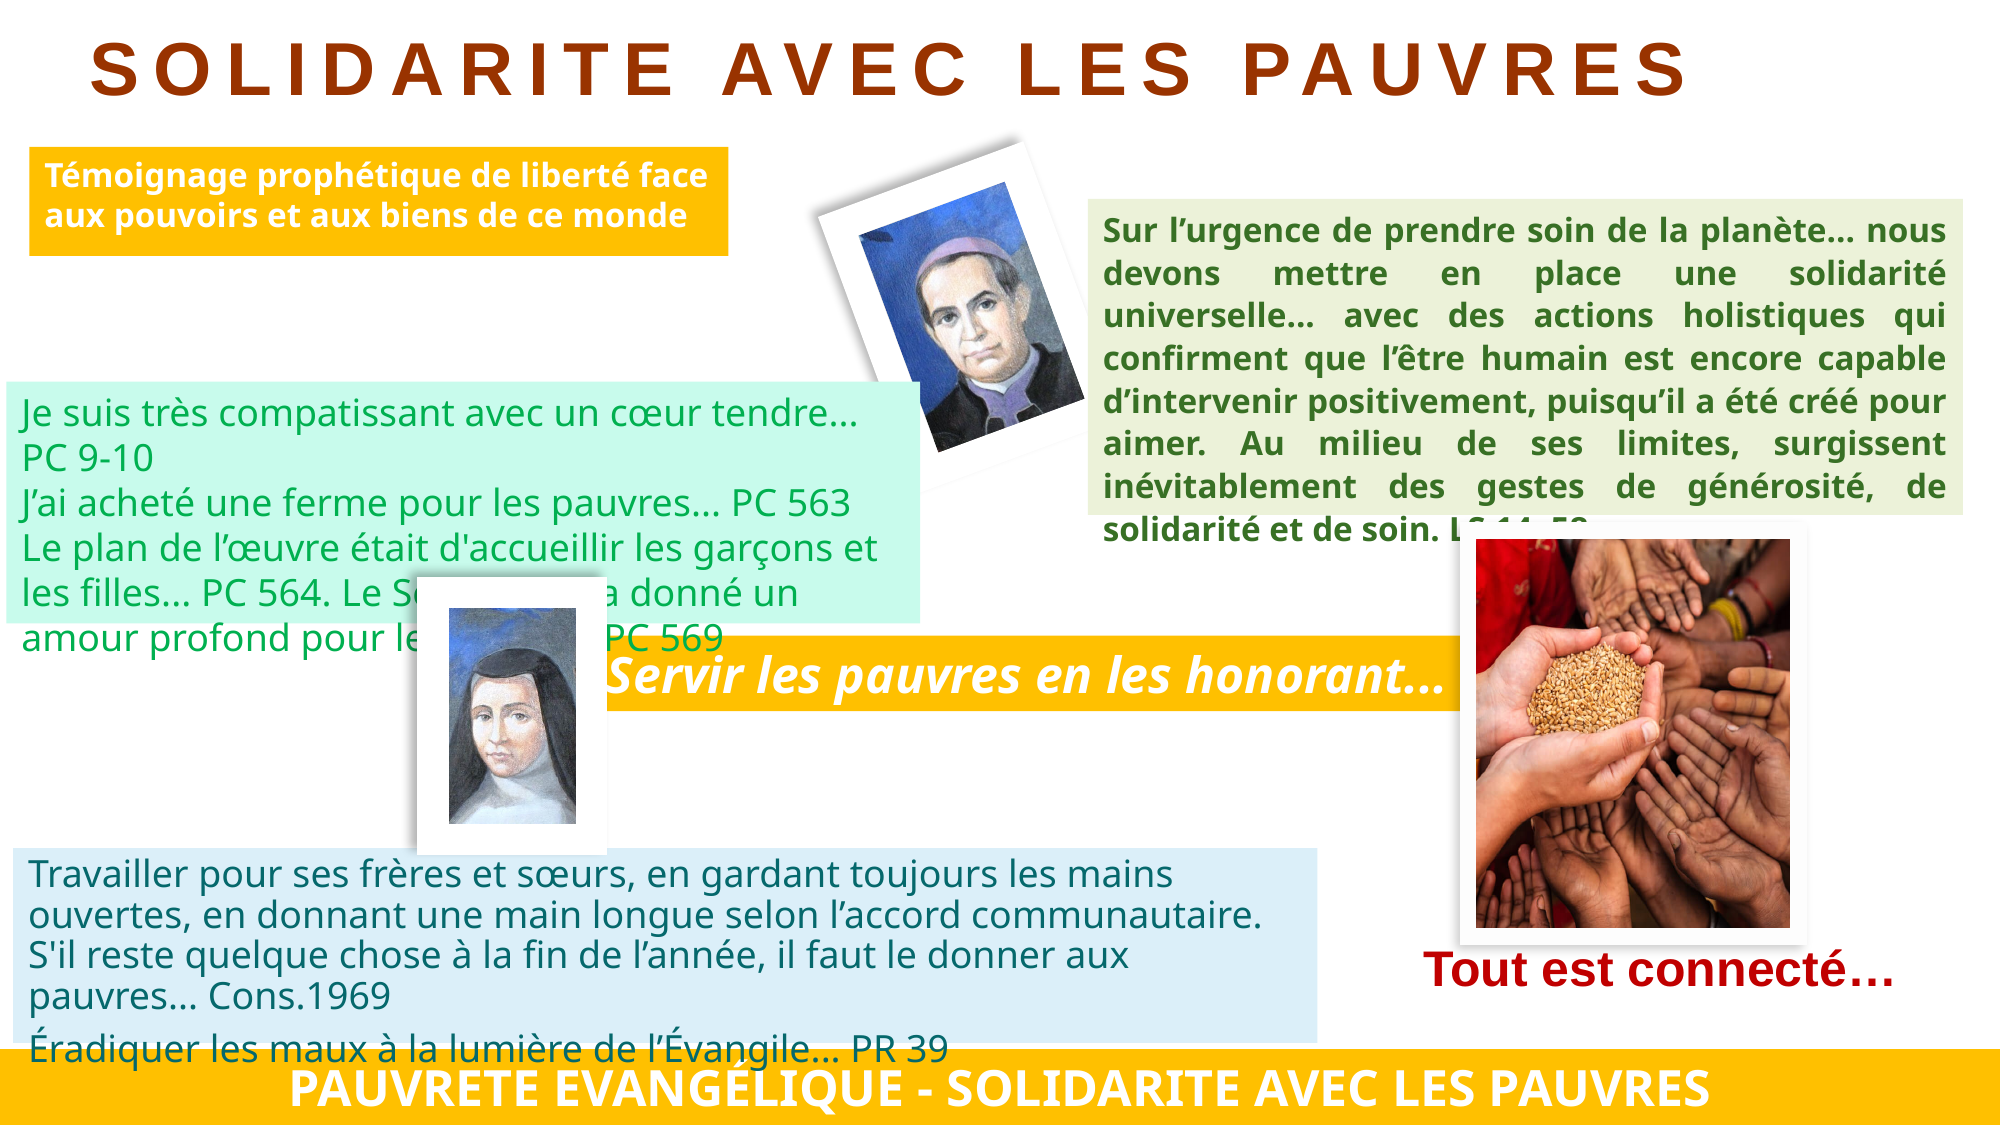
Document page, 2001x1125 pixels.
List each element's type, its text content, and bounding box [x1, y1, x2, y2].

text_box Tout est connecté… [1353, 928, 1968, 1005]
text_box Témoignage prophétique de liberté face aux pouvoirs et aux biens de ce monde [29, 146, 729, 256]
text_box Travailler pour ses frères et sœurs, en gardant toujours les mains ouvertes, en donnant une main longue selon l’accord communautaire. S'il reste quelque chose à la fin de l’année, il faut le donner aux pauvres... Cons.1969 Éradiquer les maux à la lumière de l’Évangile... PR 39 [13, 848, 1318, 1043]
text_box SOLIDARITE AVEC LES PAUVRES [26, 12, 1750, 122]
text_box Servir les pauvres en les honorant... [607, 635, 1450, 712]
text_box Je suis très compatissant avec un cœur tendre... PC 9-10 J’ai acheté une ferme pour les pauvres... PC 563 Le plan de l’œuvre était d'accueillir les garçons et les filles... PC 564. Le Seigneur m’a donné un amour profond pour les pauvres PC 569 [6, 381, 921, 624]
picture [1476, 538, 1791, 929]
picture [859, 183, 1084, 452]
picture [448, 608, 577, 824]
text_box PAUVRETE EVANGÉLIQUE - SOLIDARITE AVEC LES PAUVRES [0, 1049, 2000, 1125]
text_box Sur l’urgence de prendre soin de la planète... nous devons mettre en place une solidarité universelle... avec des actions holistiques qui confirment que l’être humain est encore capable d’intervenir positivement, puisqu’il a été créé pour aimer. Au milieu de ses limites, surgissent inévitablement des gestes de générosité, de solidarité et de soin. LS 14, 58 [1087, 198, 1963, 515]
